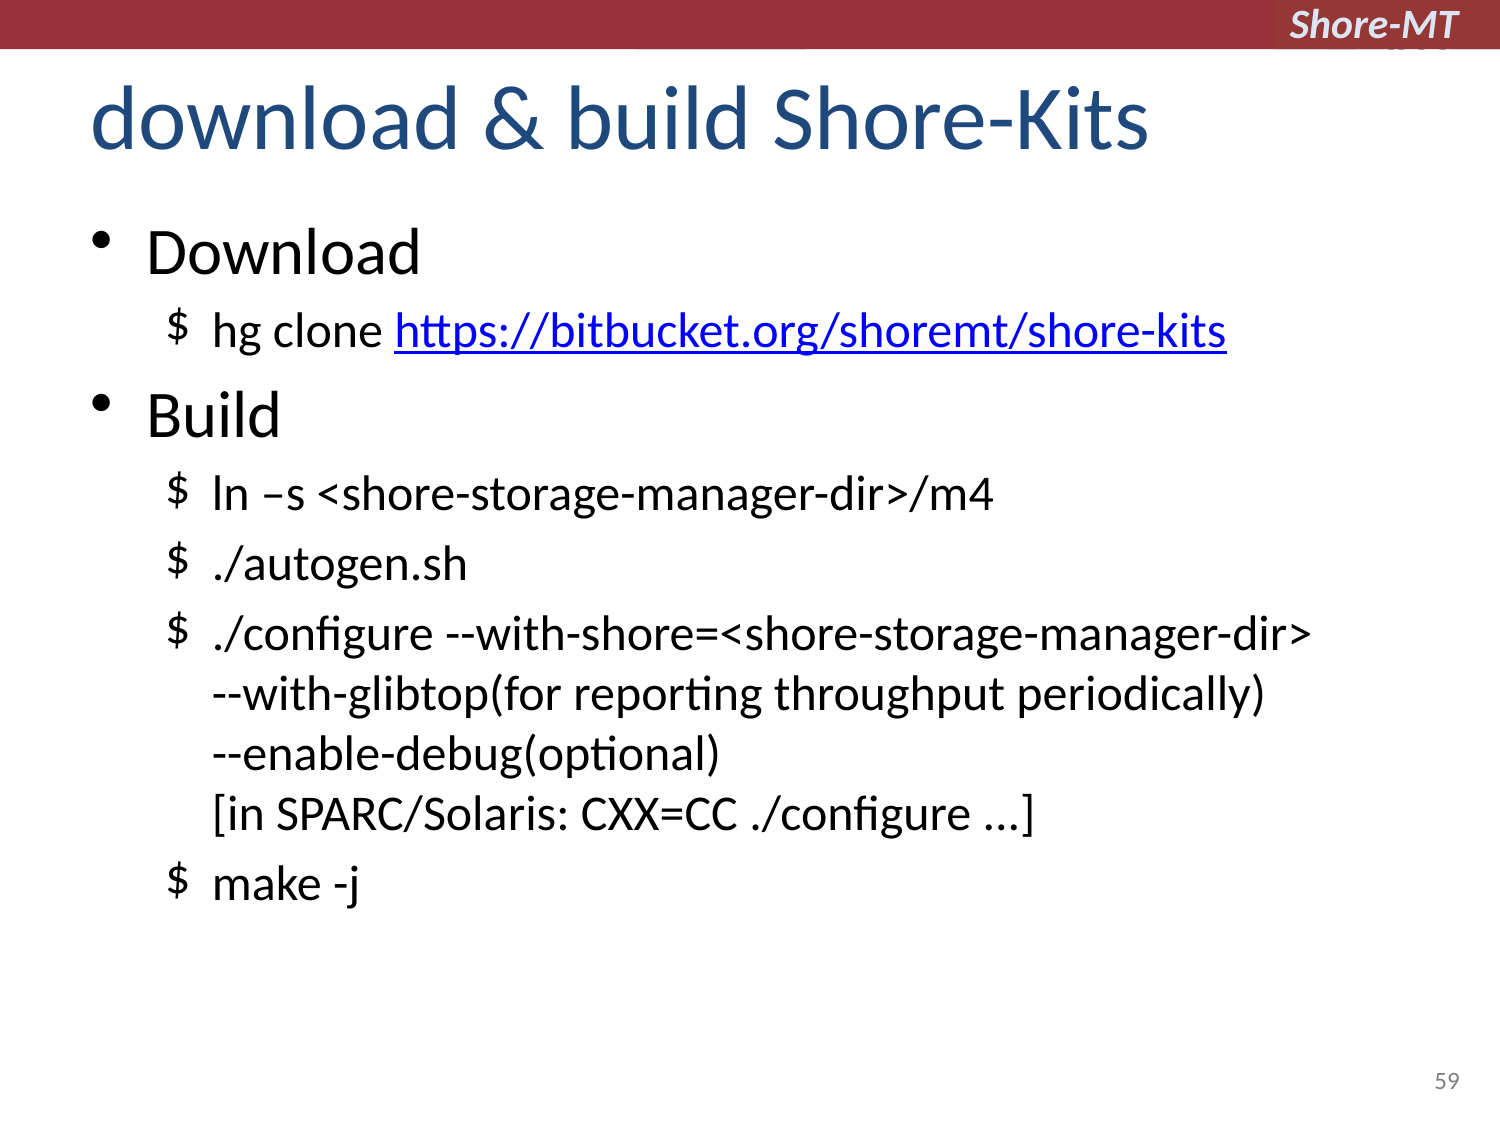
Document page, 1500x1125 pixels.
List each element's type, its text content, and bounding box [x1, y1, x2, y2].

slide_number 59 [1074, 1024, 1476, 1103]
list Download hg clone https://bitbucket.org/shoremt/shore-kits Build ln –s <shore-storage-manager-dir>/m4 ./autogen.sh ./configure --with-shore=<shore-storage-manager-dir> --with-glibtop(for reporting throughput periodically) --enable-debug(optional) [in SPARC/Solaris: CXX=CC ./configure ...] make -j [74, 199, 1426, 1006]
title download & build Shore-Kits [74, 44, 1426, 176]
